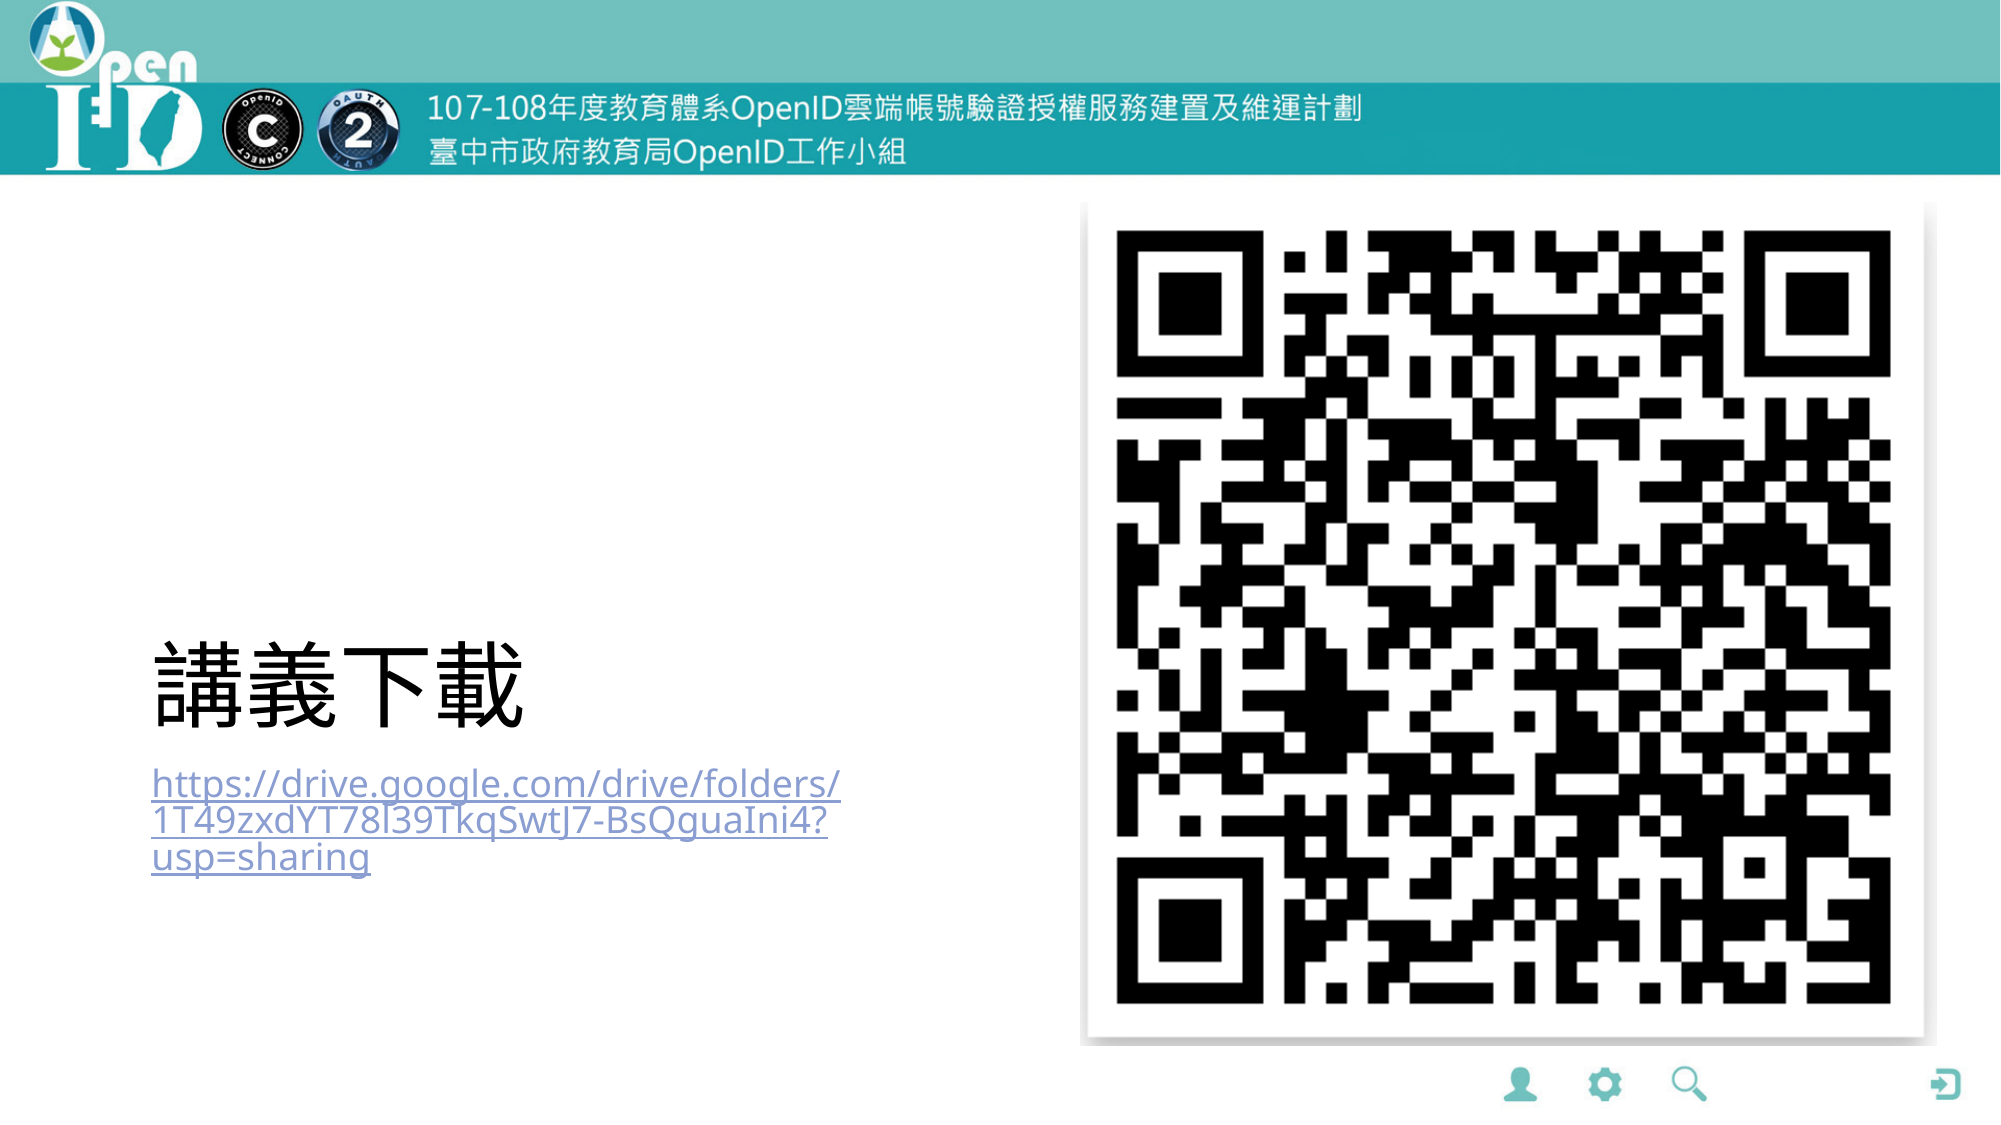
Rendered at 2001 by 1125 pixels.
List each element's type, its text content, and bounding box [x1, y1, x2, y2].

picture [0, 0, 2001, 1125]
title 講義下載 [136, 280, 1080, 749]
list https://drive.google.com/drive/folders/1T49zxdYT78l39TkqSwtJ7-BsQguaIni4?usp=sharing [136, 752, 861, 999]
